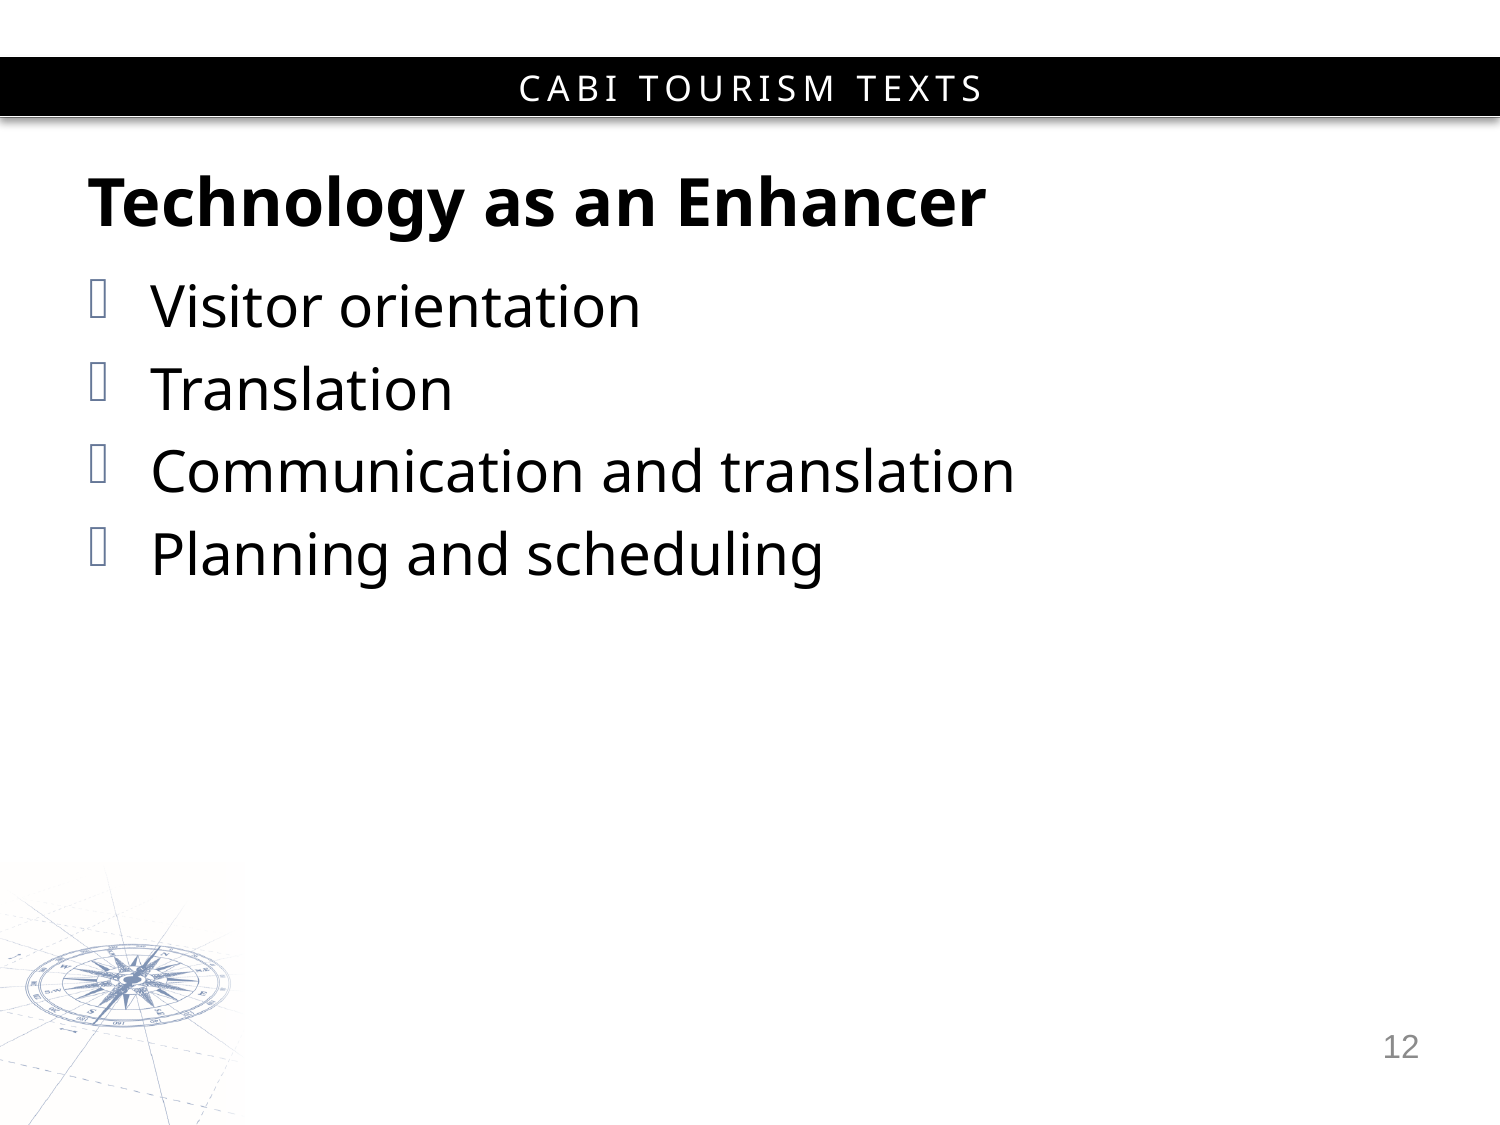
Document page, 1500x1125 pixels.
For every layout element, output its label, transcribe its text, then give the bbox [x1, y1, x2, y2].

picture [0, 862, 209, 1125]
slide_number 12 [1084, 1014, 1435, 1075]
list Visitor orientation Translation Communication and translation Planning and scheduling [72, 262, 1435, 1003]
title Technology as an Enhancer [72, 170, 1435, 243]
